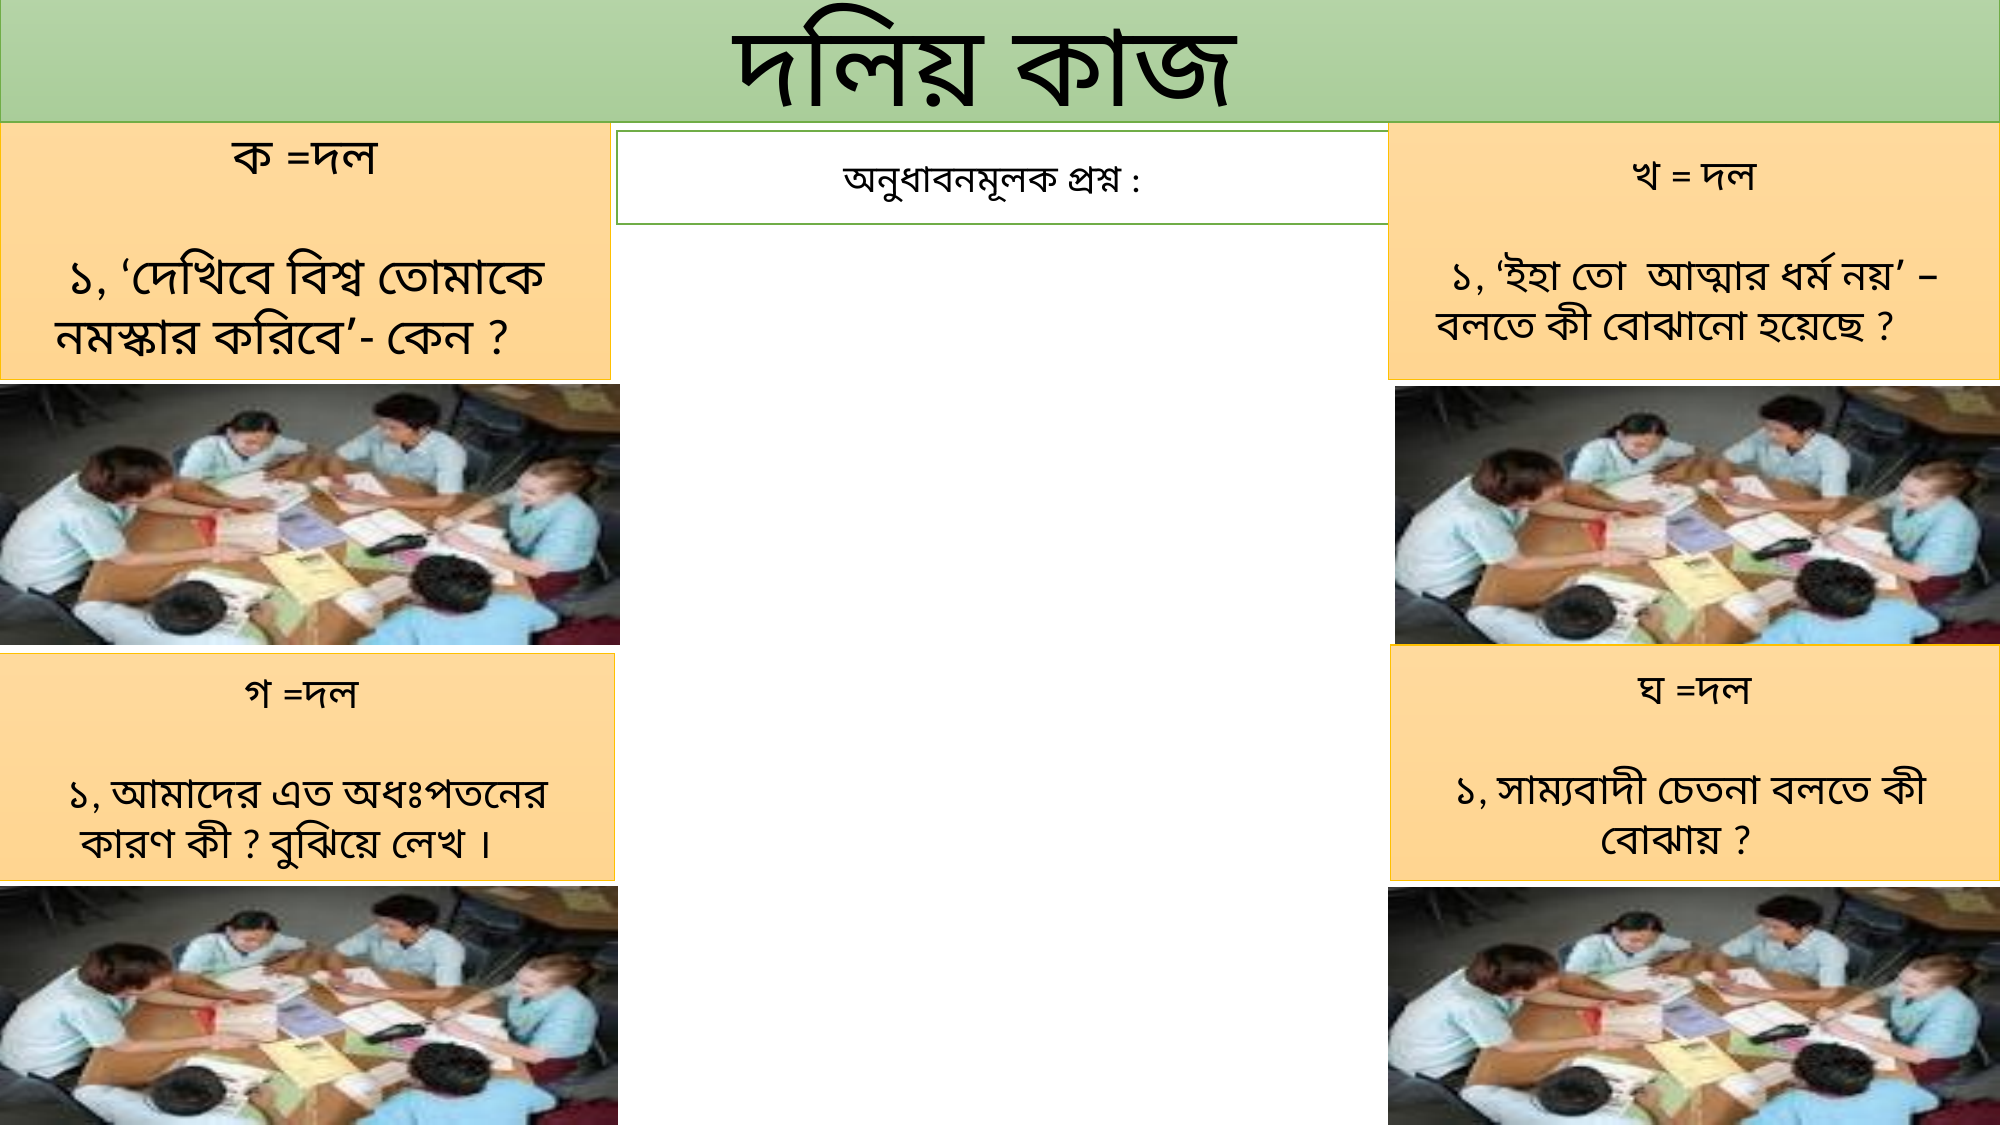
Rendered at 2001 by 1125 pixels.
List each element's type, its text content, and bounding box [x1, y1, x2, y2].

picture [0, 384, 620, 645]
picture [1395, 386, 2000, 650]
text_box খ = দল ১, ‘ইহা তো আত্মার ধর্ম নয়’ – বলতে কী বোঝানো হয়েছে ? [1388, 123, 2000, 380]
text_box দলিয় কাজ [0, 0, 2000, 123]
text_box অনুধাবনমূলক প্রশ্ন : [616, 130, 1388, 225]
text_box ঘ =দল ১, সাম্যবাদী চেতনা বলতে কী বোঝায় ? [1390, 644, 2000, 881]
text_box গ =দল ১, আমাদের এত অধঃপতনের কারণ কী ? বুঝিয়ে লেখ । [0, 653, 615, 881]
picture [1388, 887, 2000, 1125]
picture [0, 886, 618, 1125]
text_box ক =দল ১, ‘দেখিবে বিশ্ব তোমাকে নমস্কার করিবে’- কেন ? [0, 123, 611, 380]
